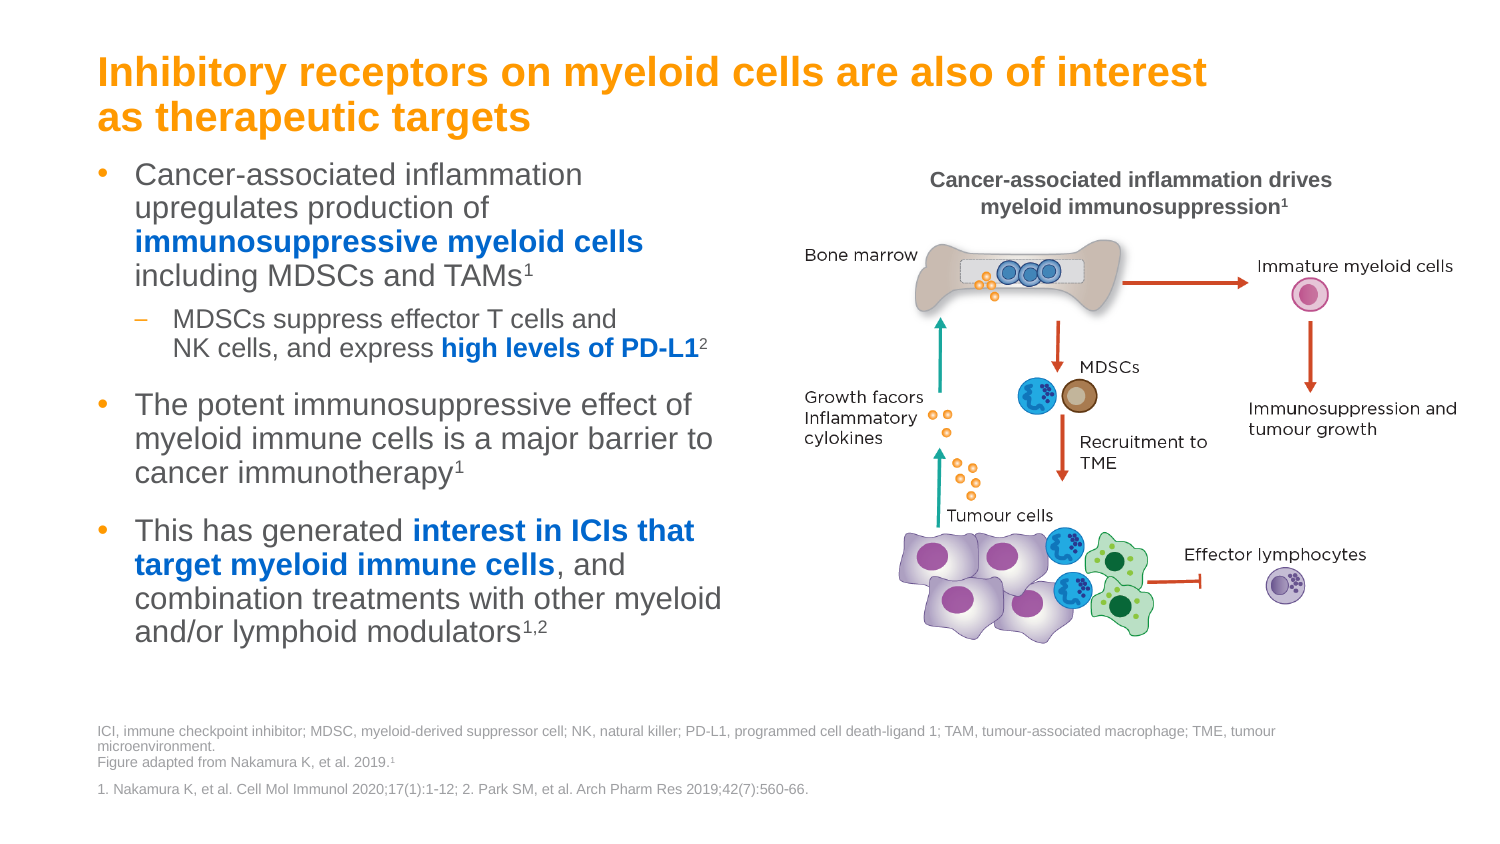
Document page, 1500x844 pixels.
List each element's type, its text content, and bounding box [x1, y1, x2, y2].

footer 1. Nakamura K, et al. Cell Mol Immunol 2020;17(1):112; 2. Park SM, et al. Arch Pharm Res 2019;42(7):56066. [97, 779, 1405, 840]
text_box Cancer-associated inflammation drives myeloid immunosuppression1 [836, 158, 1432, 226]
picture [793, 235, 1464, 650]
list Cancer-associated inflammation upregulates production of immunosuppressive myeloid cells including MDSCs and TAMs1 MDSCs suppress effector T cells and NK cells, and express high levels of PD-L12 The potent immunosuppressive effect of myeloid immune cells is a major barrier to cancer immunotherapy1 This has generated interest in ICIs that target myeloid immune cells, and combination treatments with other myeloid and/or lymphoid modulators1,2 [97, 158, 732, 694]
list ICI, immune checkpoint inhibitor; MDSC, myeloid-derived suppressor cell; NK, natural killer; PD-L1, programmed cell death-ligand 1; TAM, tumour-associated macrophage; TME, tumour microenvironment. Figure adapted from Nakamura K, et al. 2019.1 [97, 721, 1368, 771]
title Inhibitory receptors on myeloid cells are also of interest as therapeutic targets [97, 44, 1232, 141]
